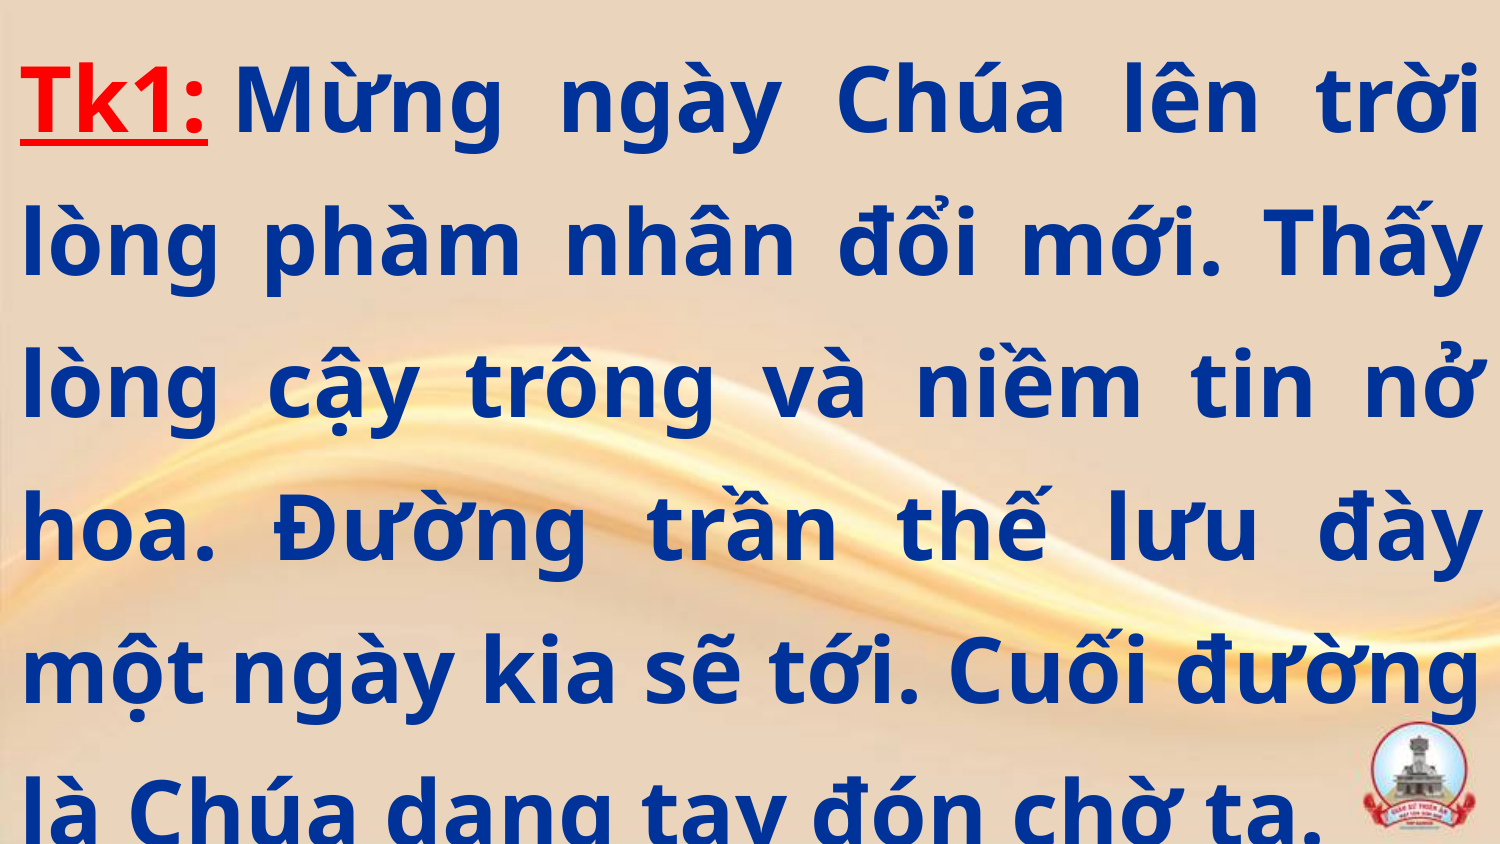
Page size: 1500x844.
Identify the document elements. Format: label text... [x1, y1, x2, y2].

list Tk1: Mừng ngày Chúa lên trời lòng phàm nhân đổi mới. Thấy lòng cậy trông và niềm tin nở hoa. Đường trần thế lưu đày một ngày kia sẽ tới. Cuối đường là Chúa dang tay đón chờ ta. [0, 0, 1500, 844]
